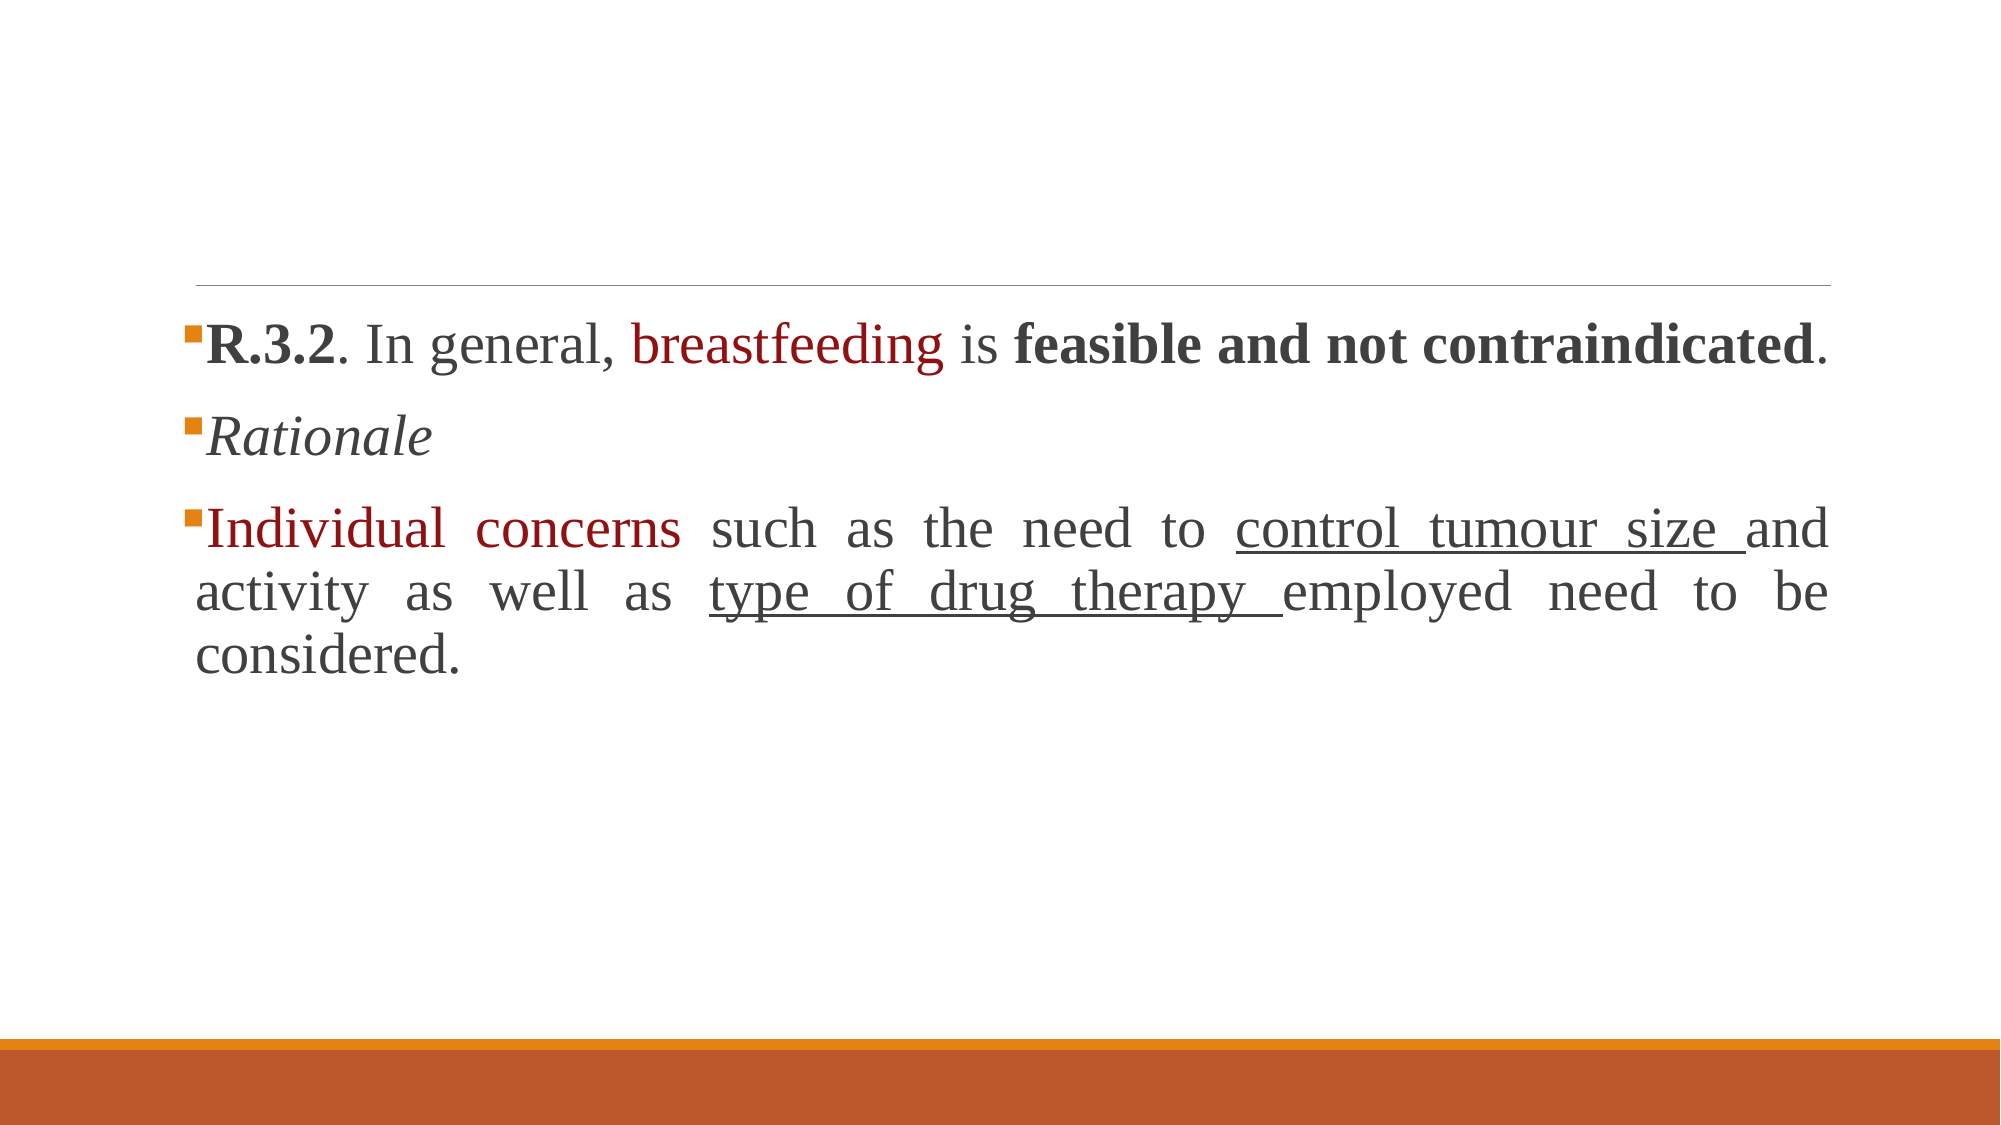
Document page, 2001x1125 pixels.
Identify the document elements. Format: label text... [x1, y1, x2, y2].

list R.3.2. In general, breastfeeding is feasible and not contraindicated. Rationale Individual concerns such as the need to control tumour size and activity as well as type of drug therapy employed need to be considered. [180, 305, 1830, 886]
